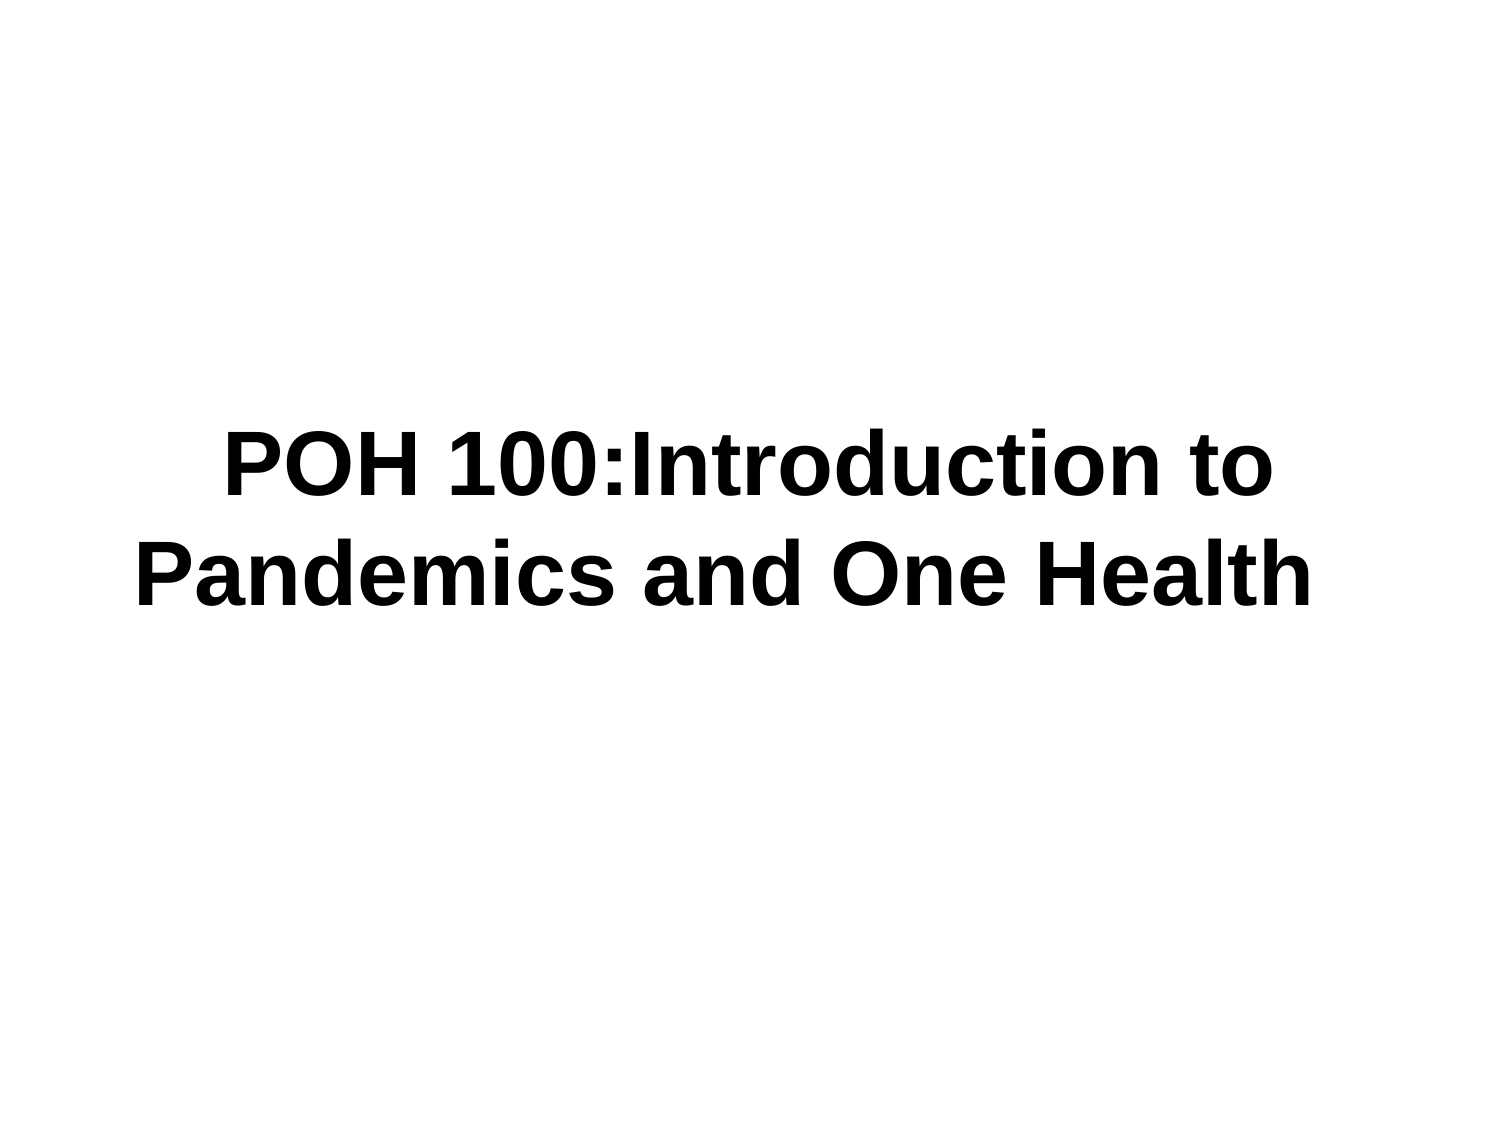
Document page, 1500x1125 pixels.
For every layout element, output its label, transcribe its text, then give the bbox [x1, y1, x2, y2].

title POH 100:Introduction to Pandemics and One Health [112, 321, 1388, 706]
